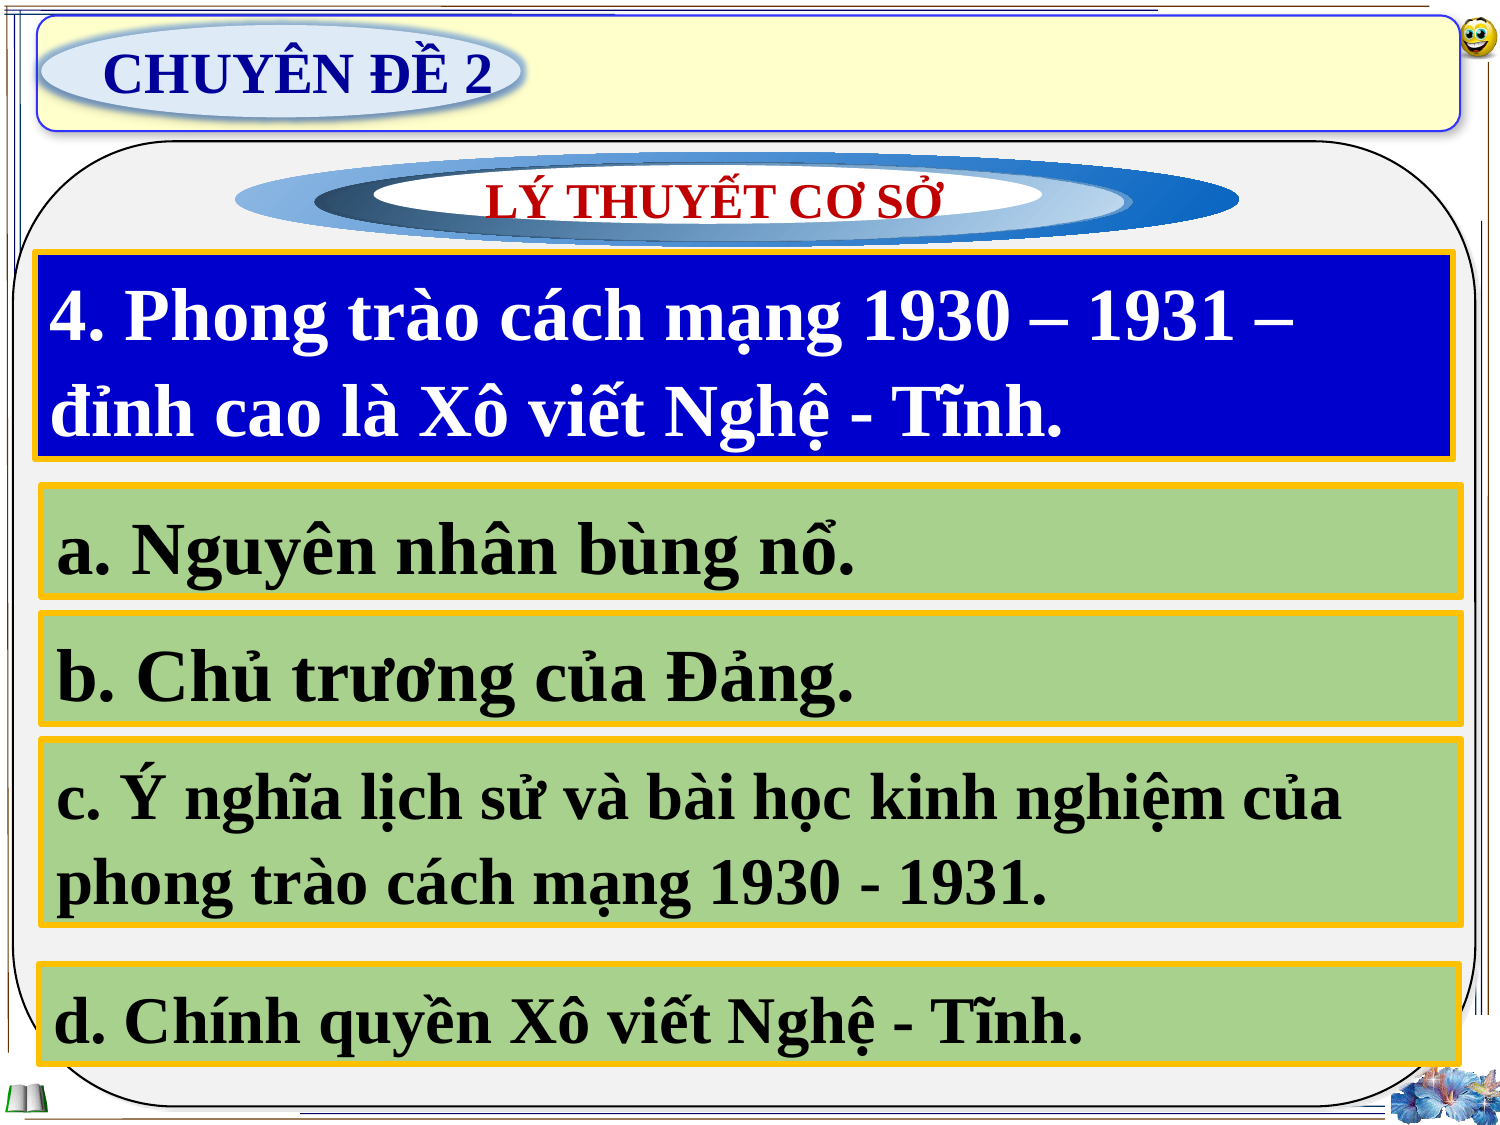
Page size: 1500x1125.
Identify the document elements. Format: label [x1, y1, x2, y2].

text_box [41, 24, 521, 118]
text_box [35, 14, 1462, 133]
picture [1385, 1015, 1500, 1125]
picture [4, 1074, 48, 1113]
picture [1441, 0, 1500, 62]
text_box [12, 141, 1476, 1107]
